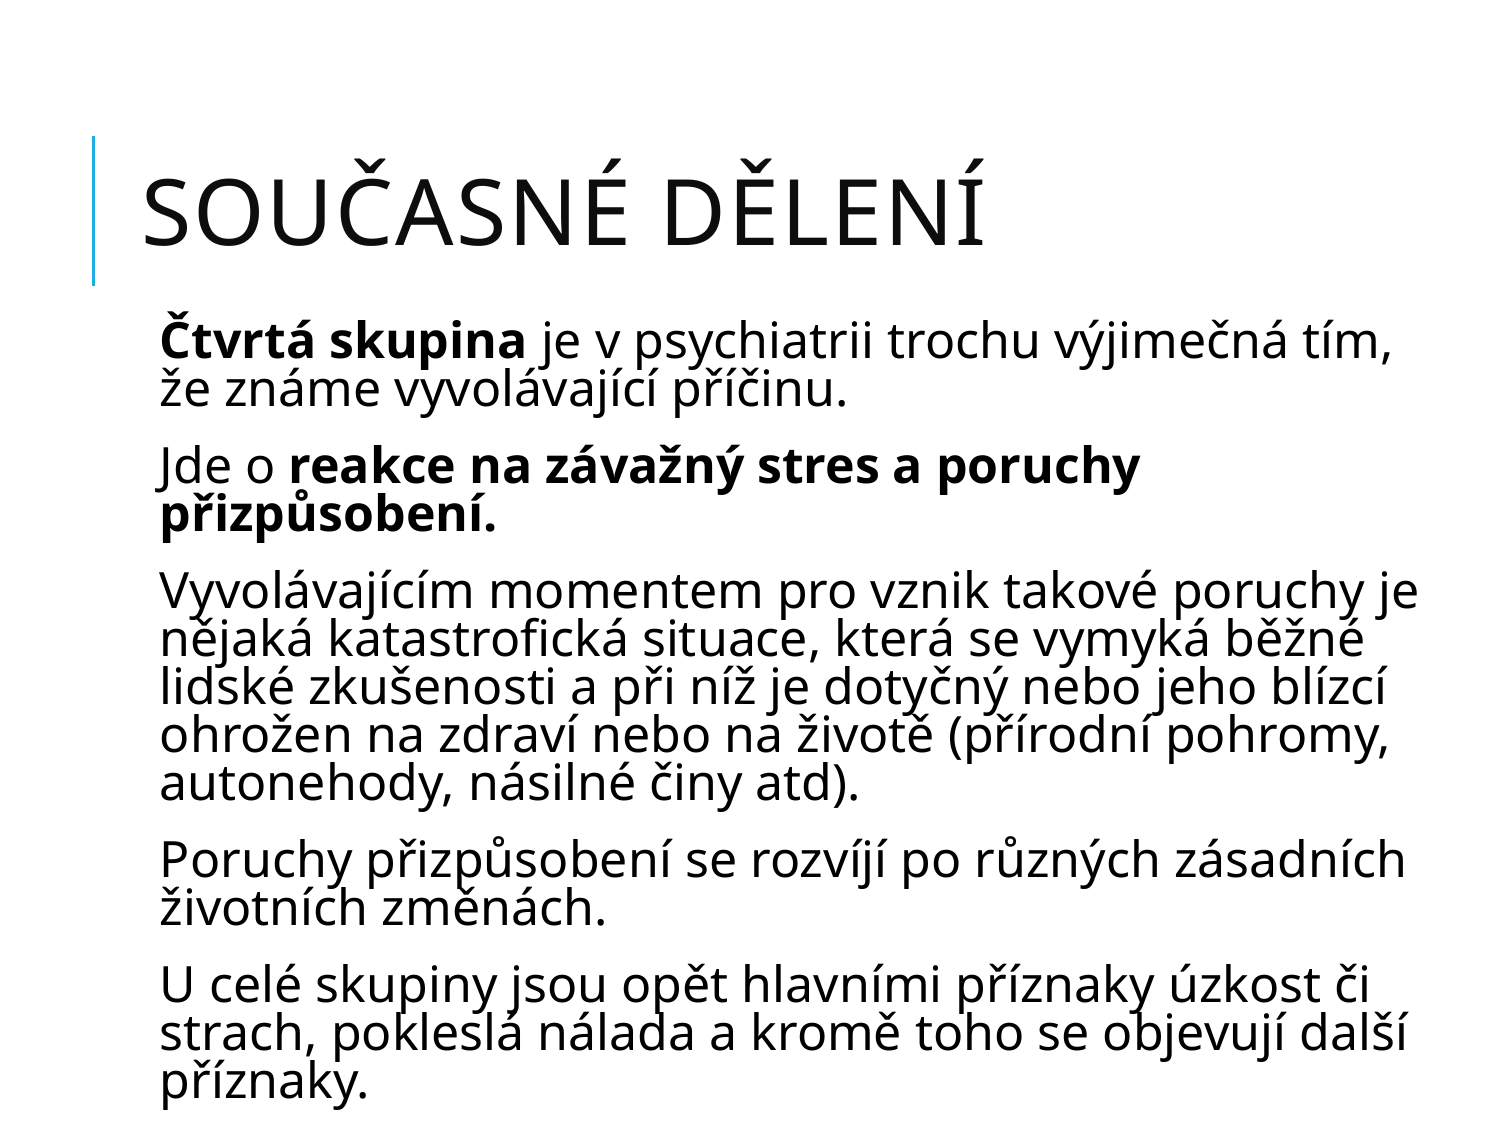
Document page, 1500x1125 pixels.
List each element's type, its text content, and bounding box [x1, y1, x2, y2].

list Čtvrtá skupina je v psychiatrii trochu výjimečná tím, že známe vyvolávající příčinu. Jde o reakce na závažný stres a poruchy přizpůsobení. Vyvolávajícím momentem pro vznik takové poruchy je nějaká katastrofická situace, která se vymyká běžné lidské zkušenosti a při níž je dotyčný nebo jeho blízcí ohrožen na zdraví nebo na životě (přírodní pohromy, autonehody, násilné činy atd). Poruchy přizpůsobení se rozvíjí po různých zásadních životních změnách. U celé skupiny jsou opět hlavními příznaky úzkost či strach, pokleslá nálada a kromě toho se objevují další příznaky. [137, 312, 1451, 1083]
title Současné dělení [126, 96, 1322, 342]
